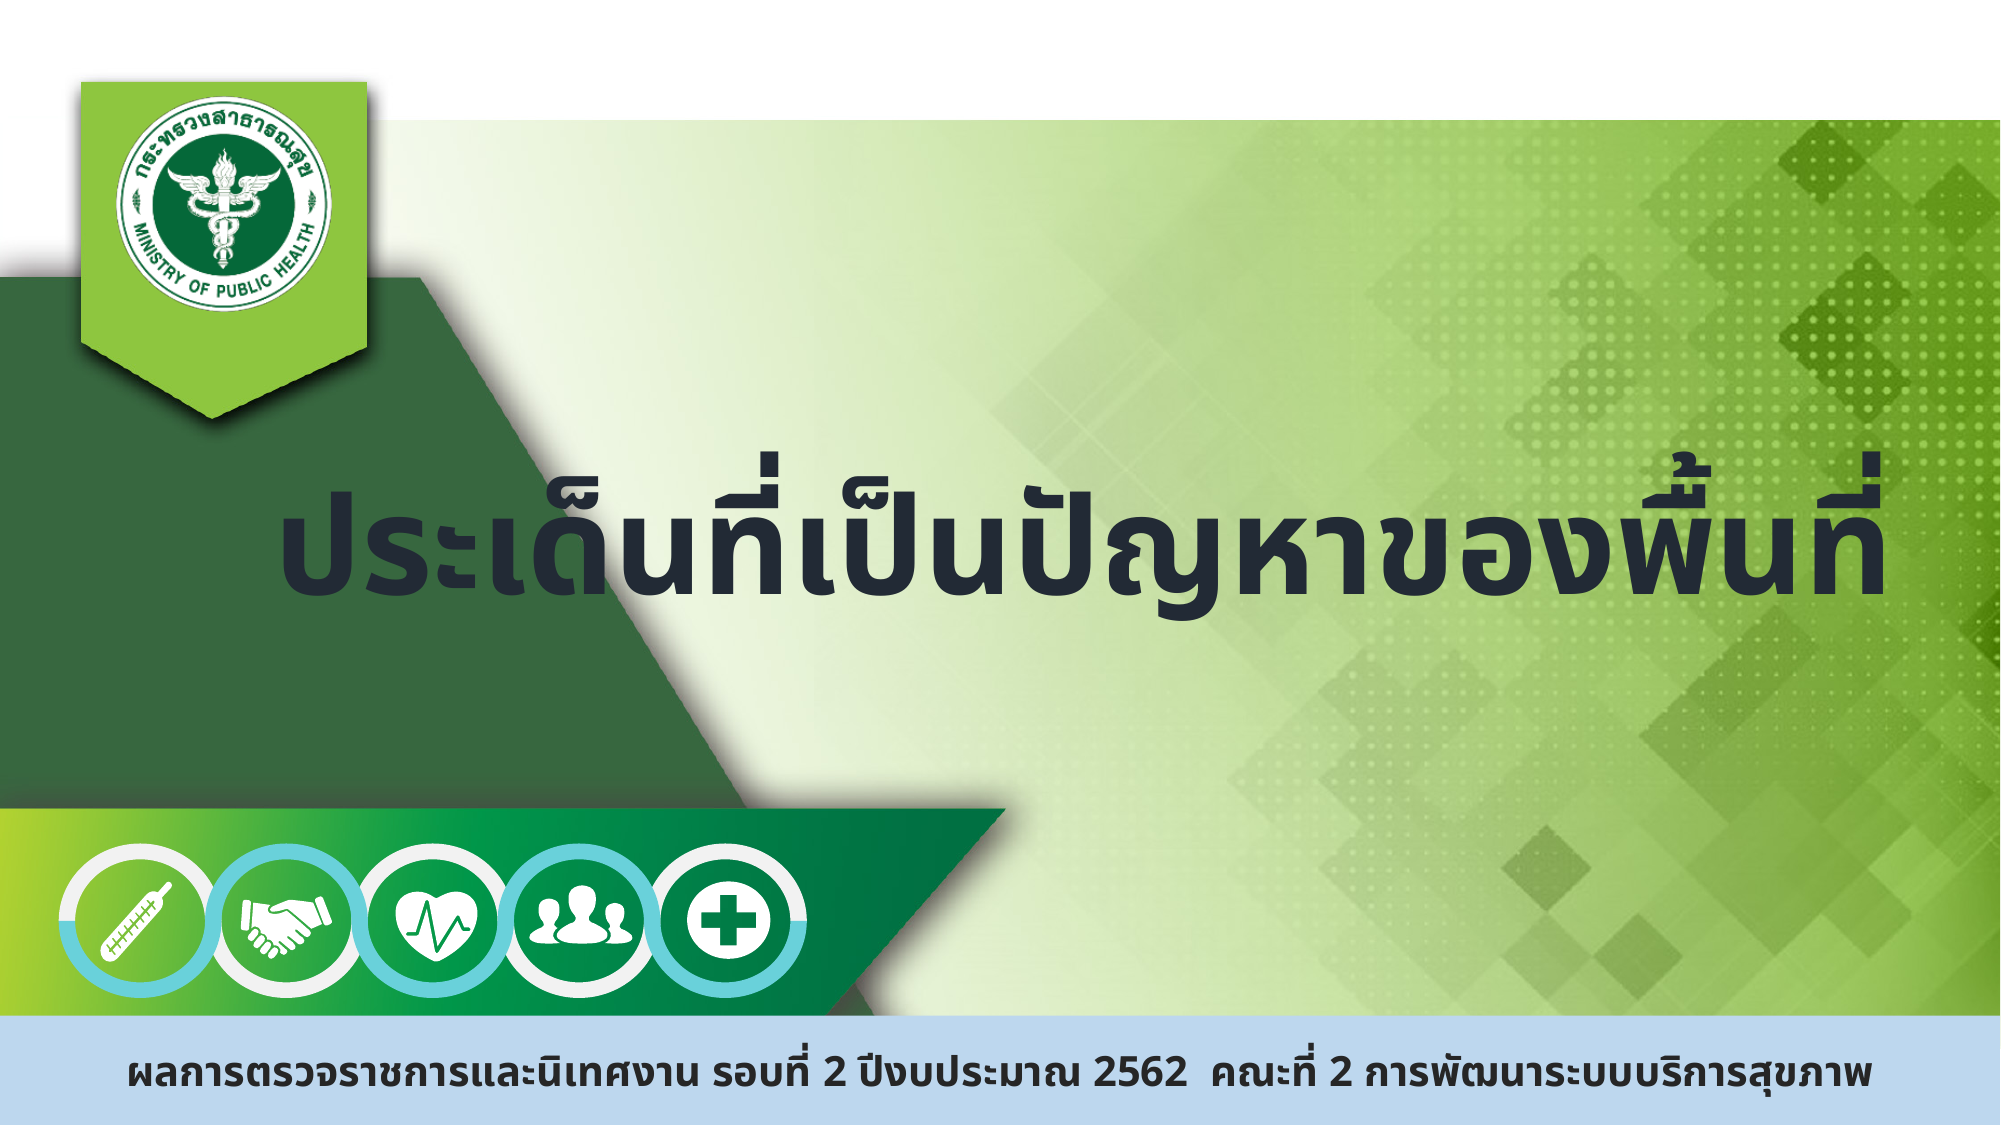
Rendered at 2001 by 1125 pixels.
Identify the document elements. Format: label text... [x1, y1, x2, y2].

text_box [58, 843, 807, 998]
text_box ผลการตรวจราชการและนิเทศงาน รอบที่ 2 ปีงบประมาณ 2562 คณะที่ 2 การพัฒนาระบบบริการสุขภาพ [0, 1015, 2000, 1125]
list ประเด็นที่เป็นปัญหาของพื้นที่ [221, 468, 1947, 687]
picture [0, 0, 2001, 1125]
